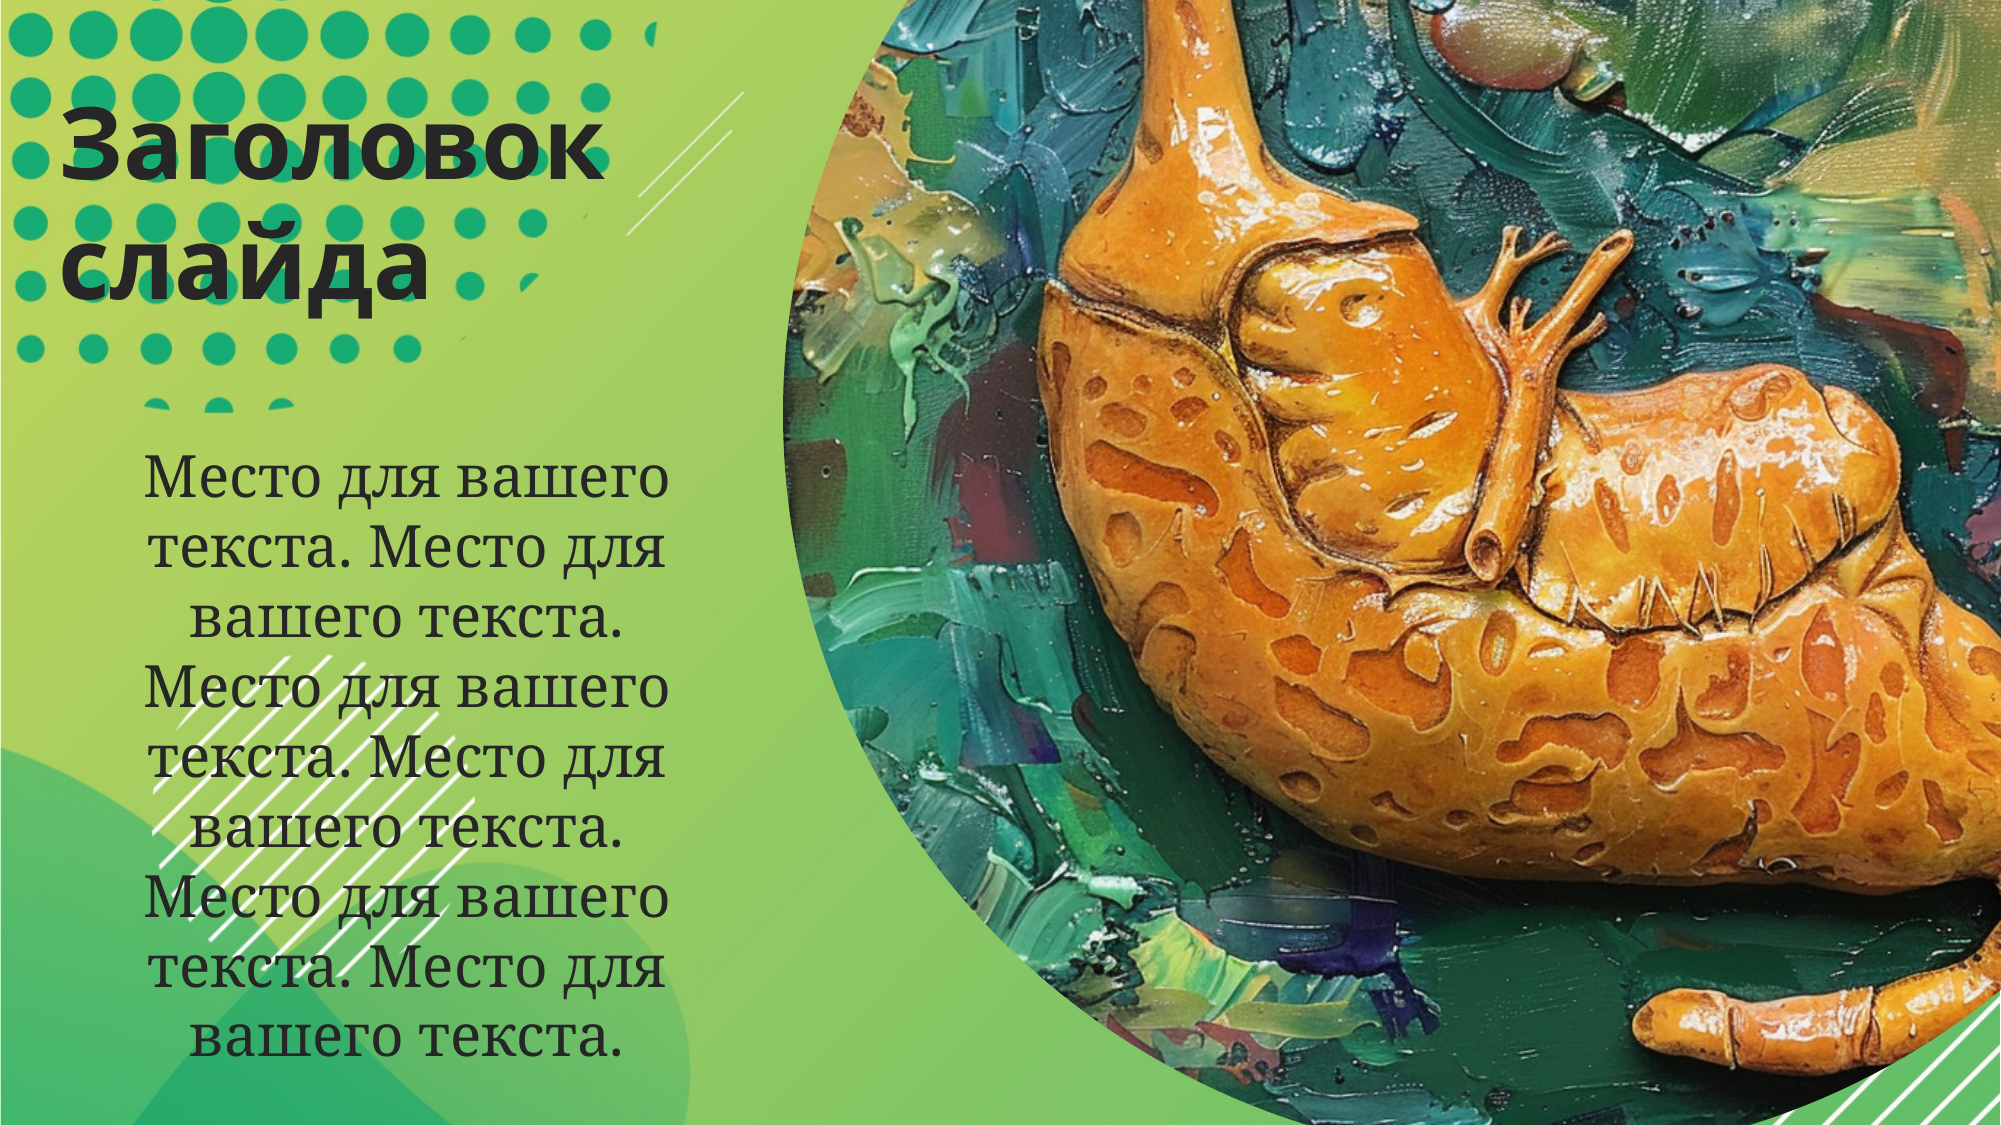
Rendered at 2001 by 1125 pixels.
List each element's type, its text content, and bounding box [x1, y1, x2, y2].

text_box Место для вашего текста. Место для вашего текста. Место для вашего текста. Место для вашего текста. Место для вашего текста. Место для вашего текста. [20, 431, 782, 1125]
text_box Заголовок слайда [43, 72, 731, 366]
picture [782, 0, 2001, 1125]
